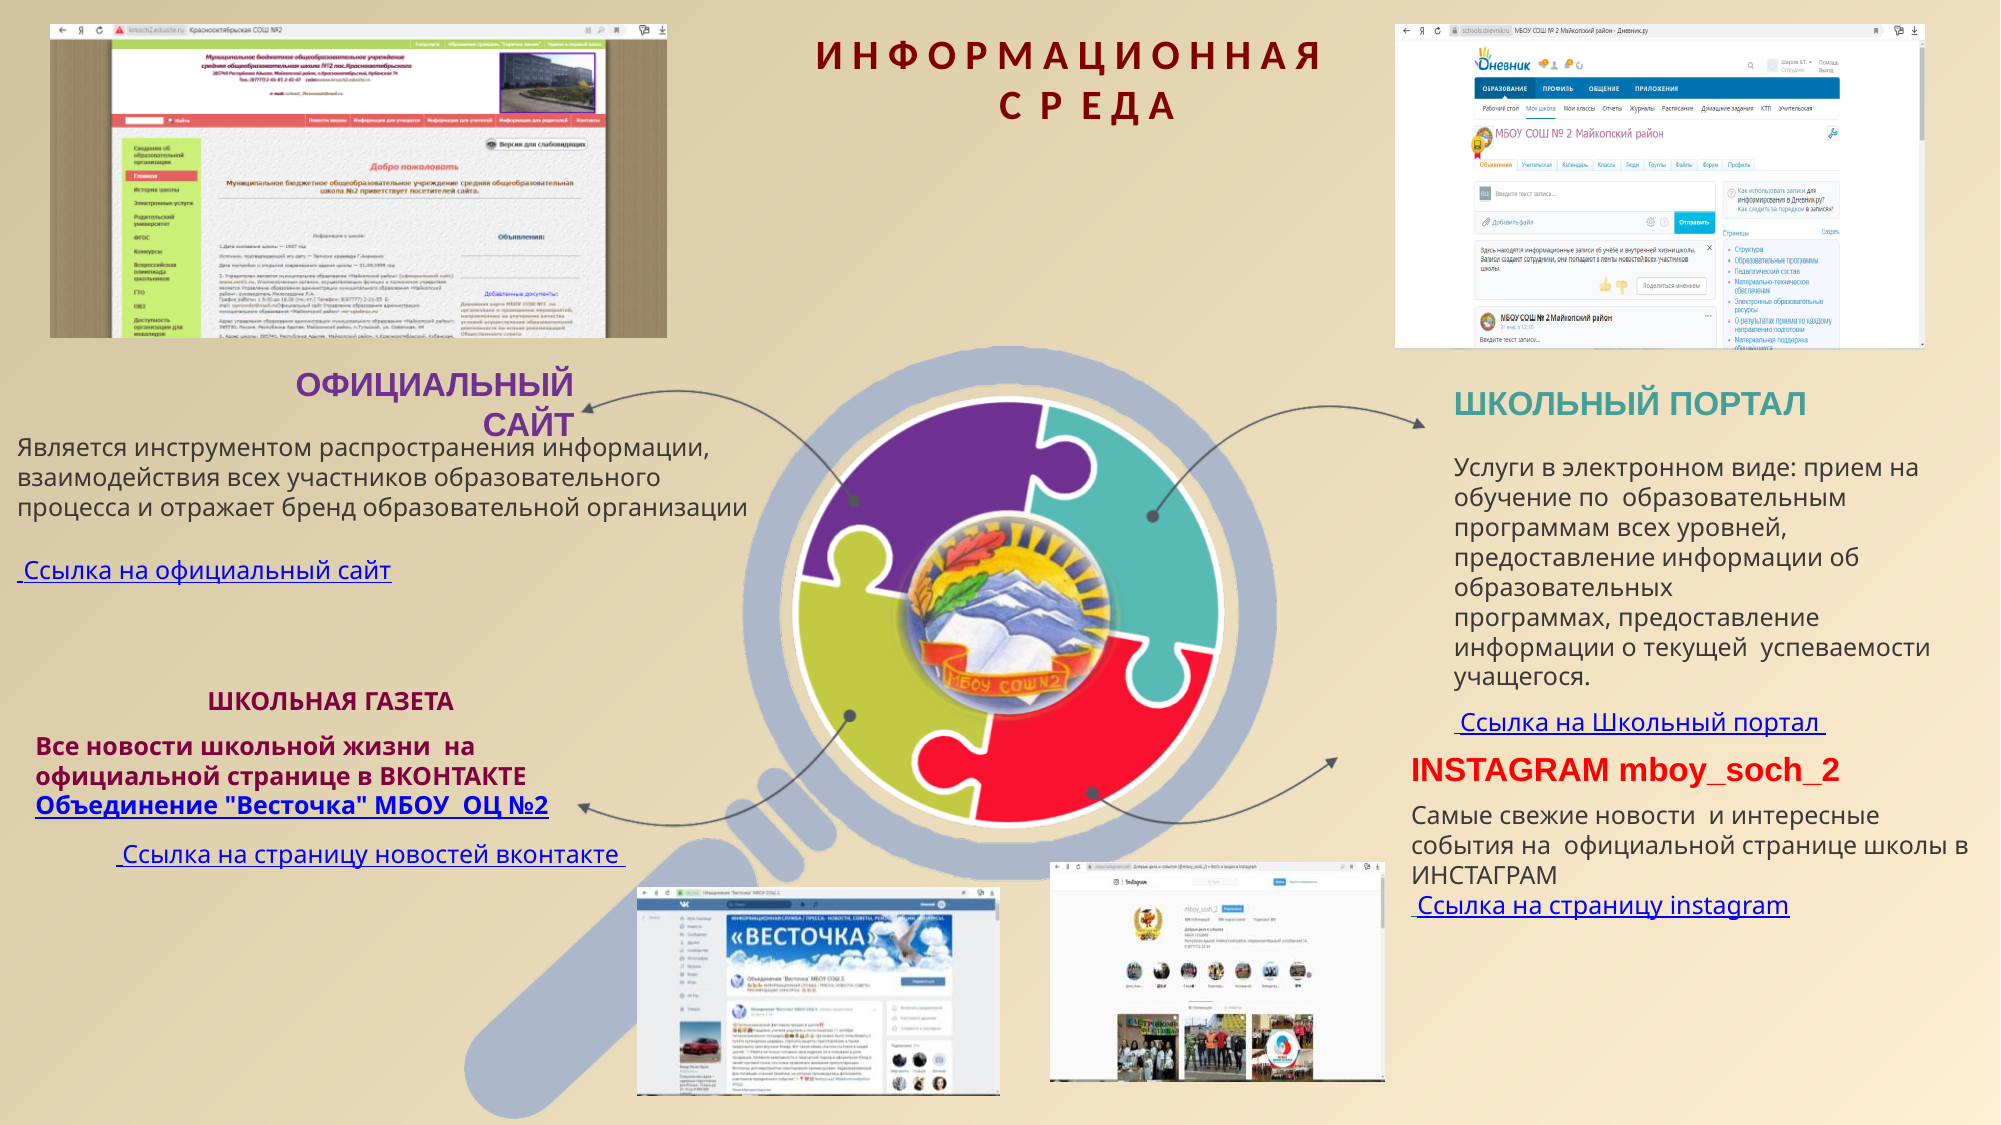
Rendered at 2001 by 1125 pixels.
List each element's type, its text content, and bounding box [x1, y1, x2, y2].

text_box [464, 346, 1426, 1119]
picture [49, 24, 668, 338]
text_box ОФИЦИАЛЬНЫЙ САЙТ [282, 361, 575, 429]
title И Н Ф О Р М А Ц И О Н Н А Я С Р Е Д А [799, 0, 1372, 173]
text_box INSTAGRAM mboy_soch_2 Самые свежие новости и интересные события на официальной странице школы в ИНСТАГРАМ Ссылка на страницу instagram [1408, 732, 1980, 924]
text_box ШКОЛЬНЫЙ ПОРТАЛ Услуги в электронном виде: прием на обучение по образовательным программам всех уровней, предоставление информации об образовательных программах, предоставление информации о текущей успеваемости учащегося. Ссылка на Школьный портал [1291, 380, 1963, 741]
text_box ШКОЛЬНАЯ ГАЗЕТА Все новости школьной жизни на официальной странице в ВКОНТАКТЕ Объединение "Весточка" МБОУ ОЦ №2 Ссылка на страницу новостей вконтакте [33, 664, 627, 873]
picture [1049, 862, 1385, 1082]
picture [637, 887, 1001, 1096]
picture [881, 501, 1132, 733]
text_box Является инструментом распространения информации, взаимодействия всех участников образовательного процесса и отражает бренд образовательной организации Ссылка на официальный сайт [15, 429, 752, 589]
picture [1395, 24, 1926, 351]
